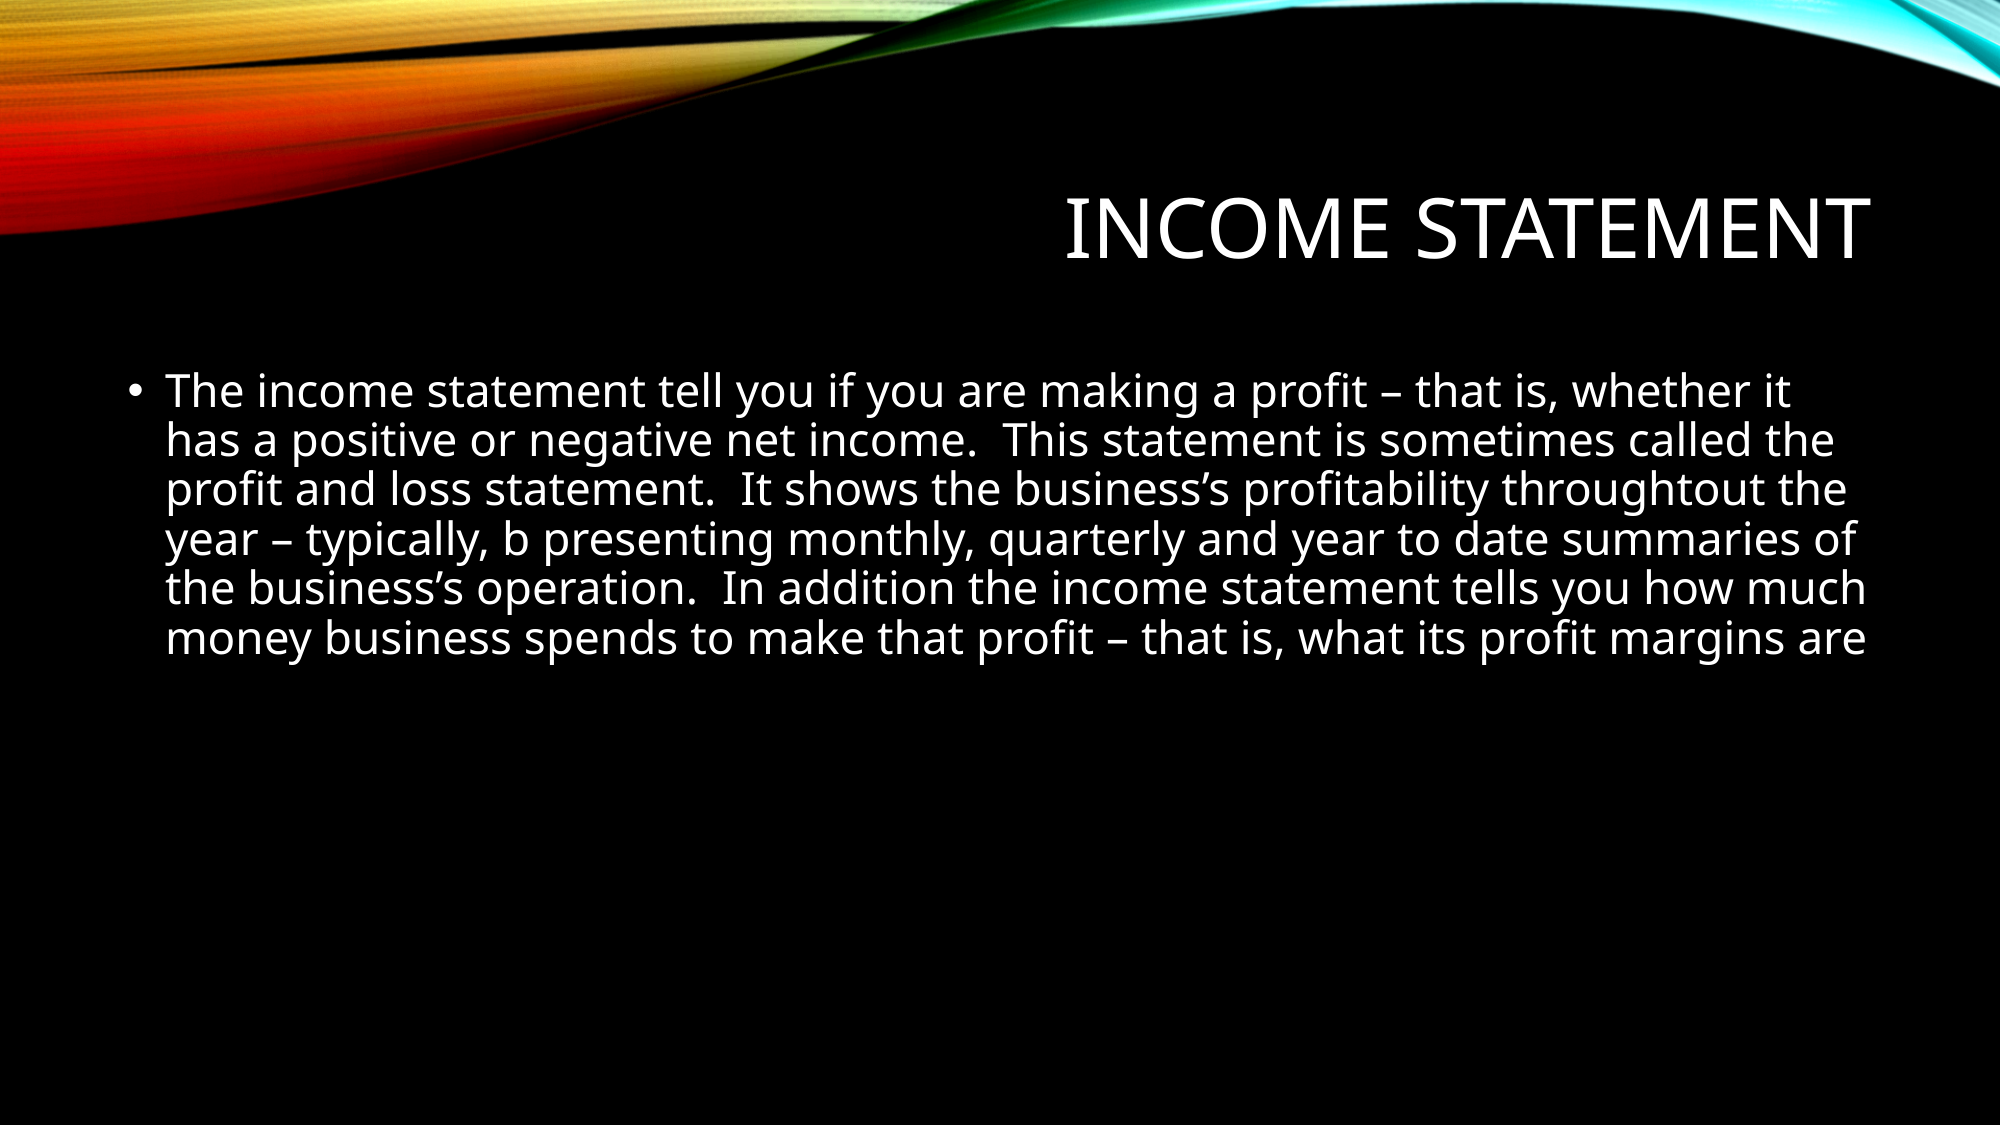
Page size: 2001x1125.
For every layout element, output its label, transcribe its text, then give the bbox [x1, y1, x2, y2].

title Income Statement [474, 125, 1888, 338]
picture [0, 0, 2000, 237]
list The income statement tell you if you are making a profit – that is, whether it has a positive or negative net income. This statement is sometimes called the profit and loss statement. It shows the business’s profitability throughtout the year – typically, b presenting monthly, quarterly and year to date summaries of the business’s operation. In addition the income statement tells you how much money business spends to make that profit – that is, what its profit margins are [112, 360, 1888, 1021]
